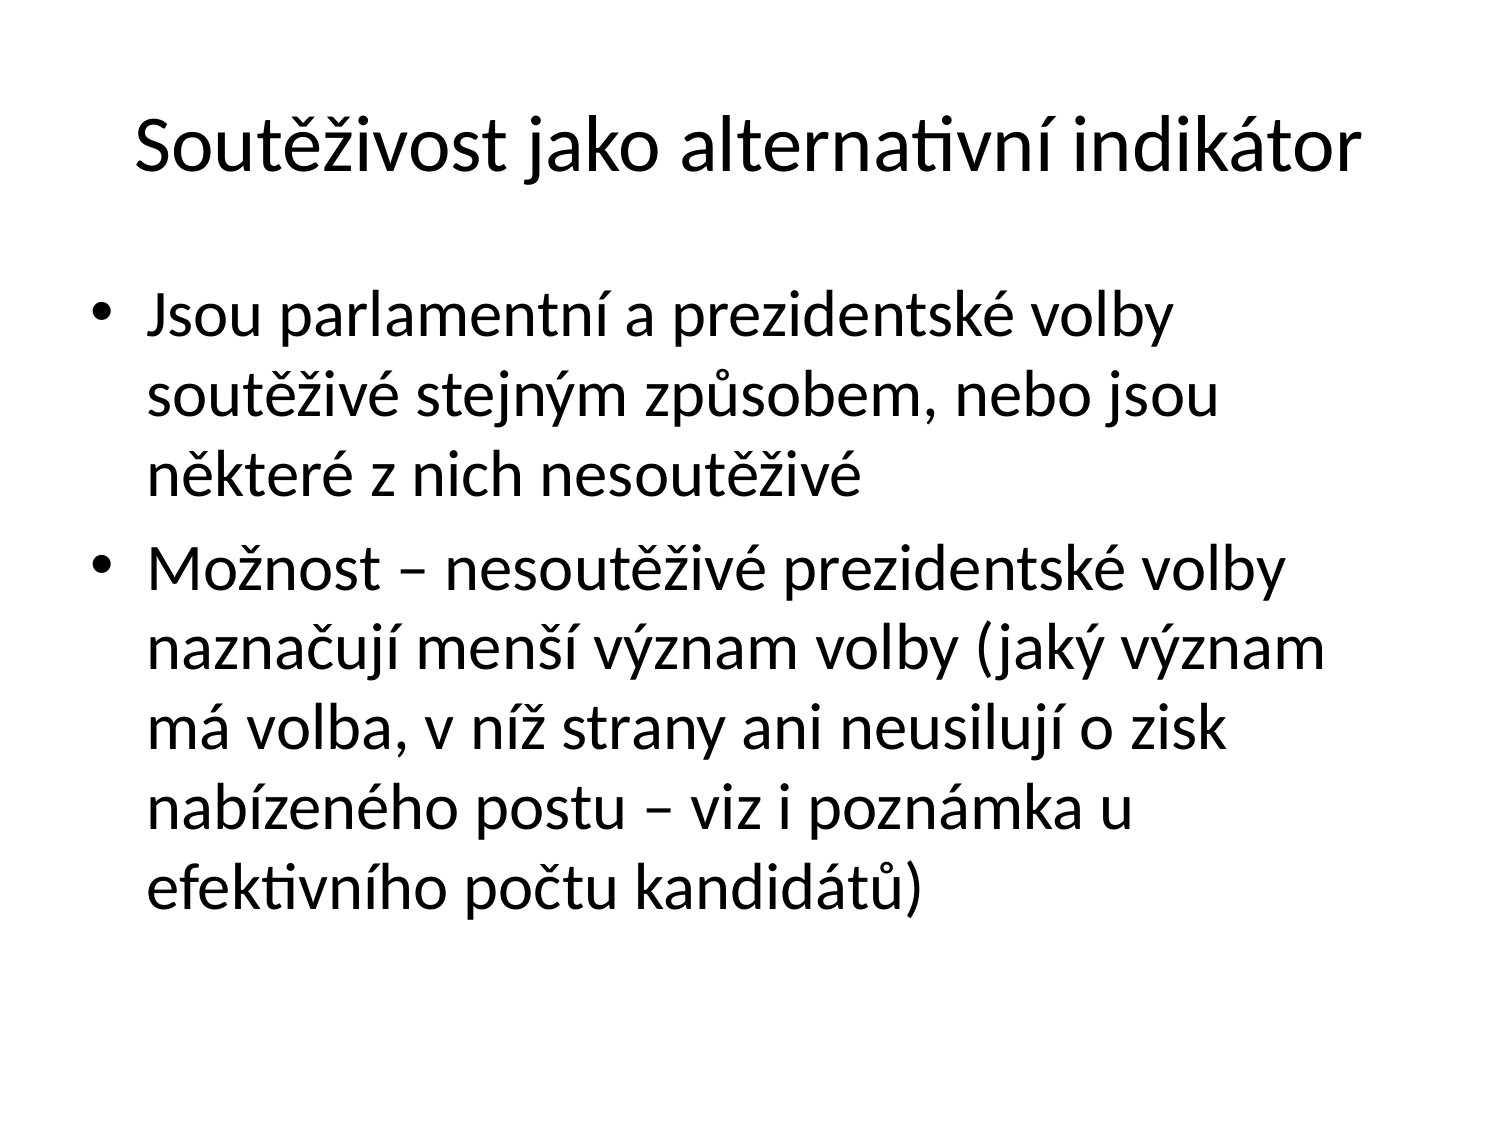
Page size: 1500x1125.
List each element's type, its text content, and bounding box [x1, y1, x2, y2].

title Soutěživost jako alternativní indikátor [75, 45, 1425, 233]
list Jsou parlamentní a prezidentské volby soutěživé stejným způsobem, nebo jsou některé z nich nesoutěživé Možnost – nesoutěživé prezidentské volby naznačují menší význam volby (jaký význam má volba, v níž strany ani neusilují o zisk nabízeného postu – viz i poznámka u efektivního počtu kandidátů) [75, 262, 1425, 1005]
